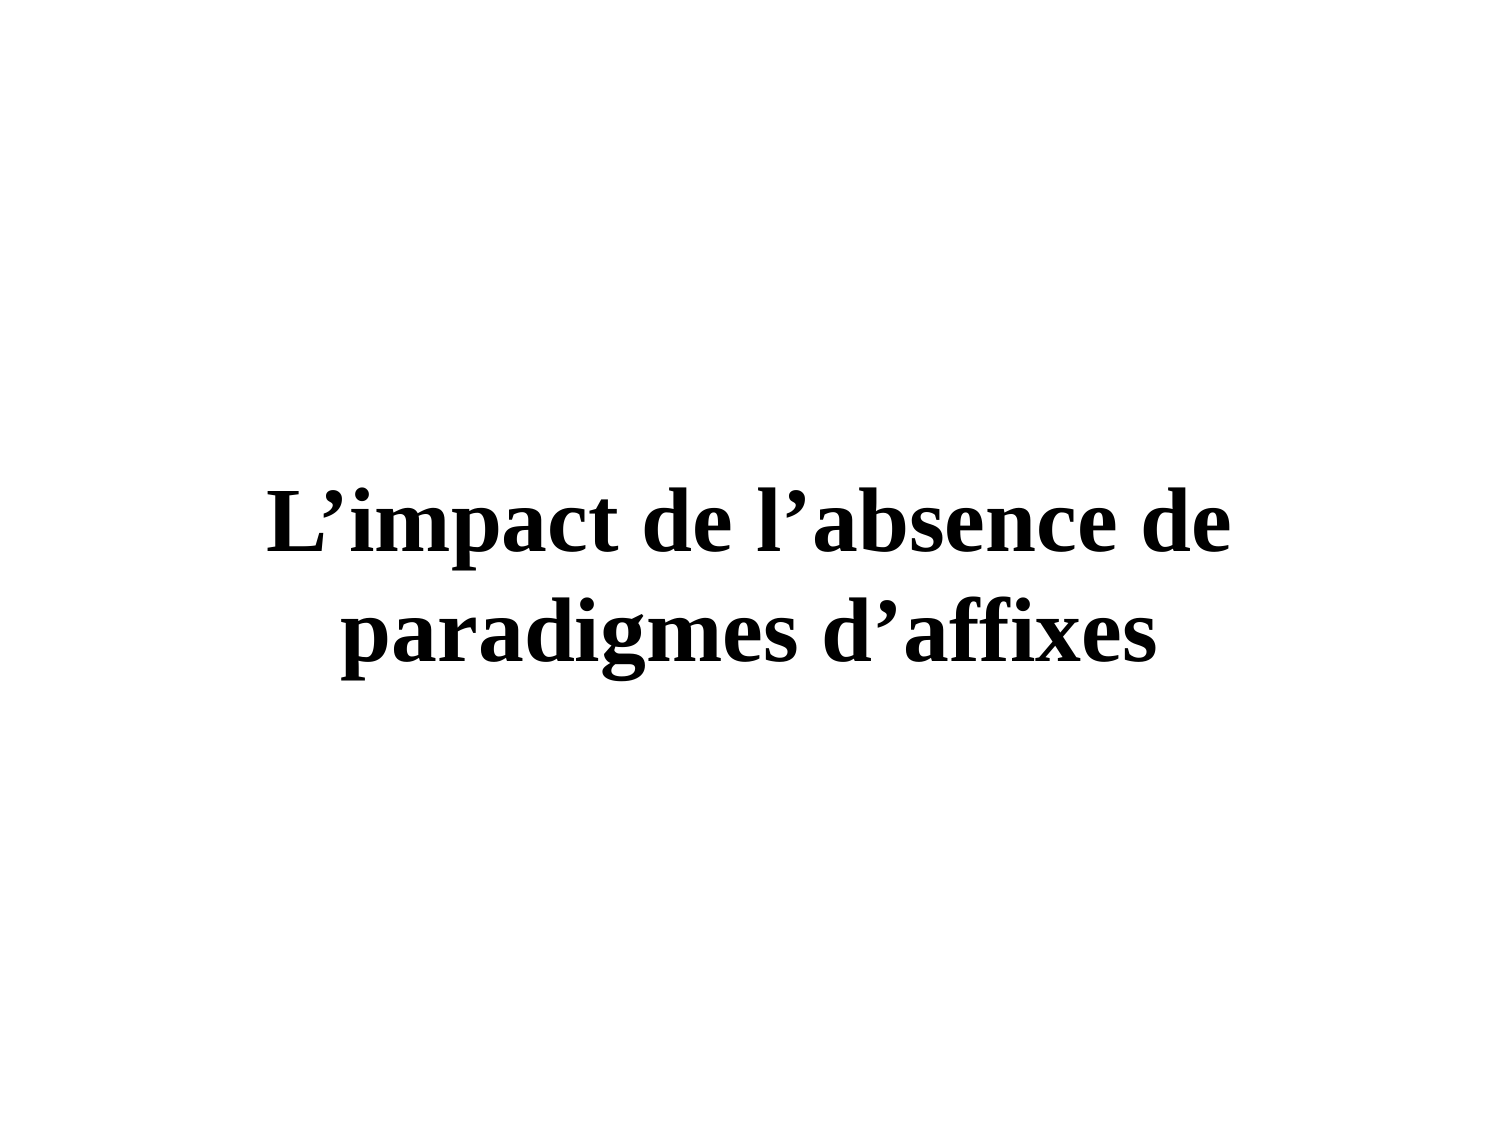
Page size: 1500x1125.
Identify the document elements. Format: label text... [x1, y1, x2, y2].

title L’impact de l’absence de paradigmes d’affixes [75, 45, 1425, 1094]
